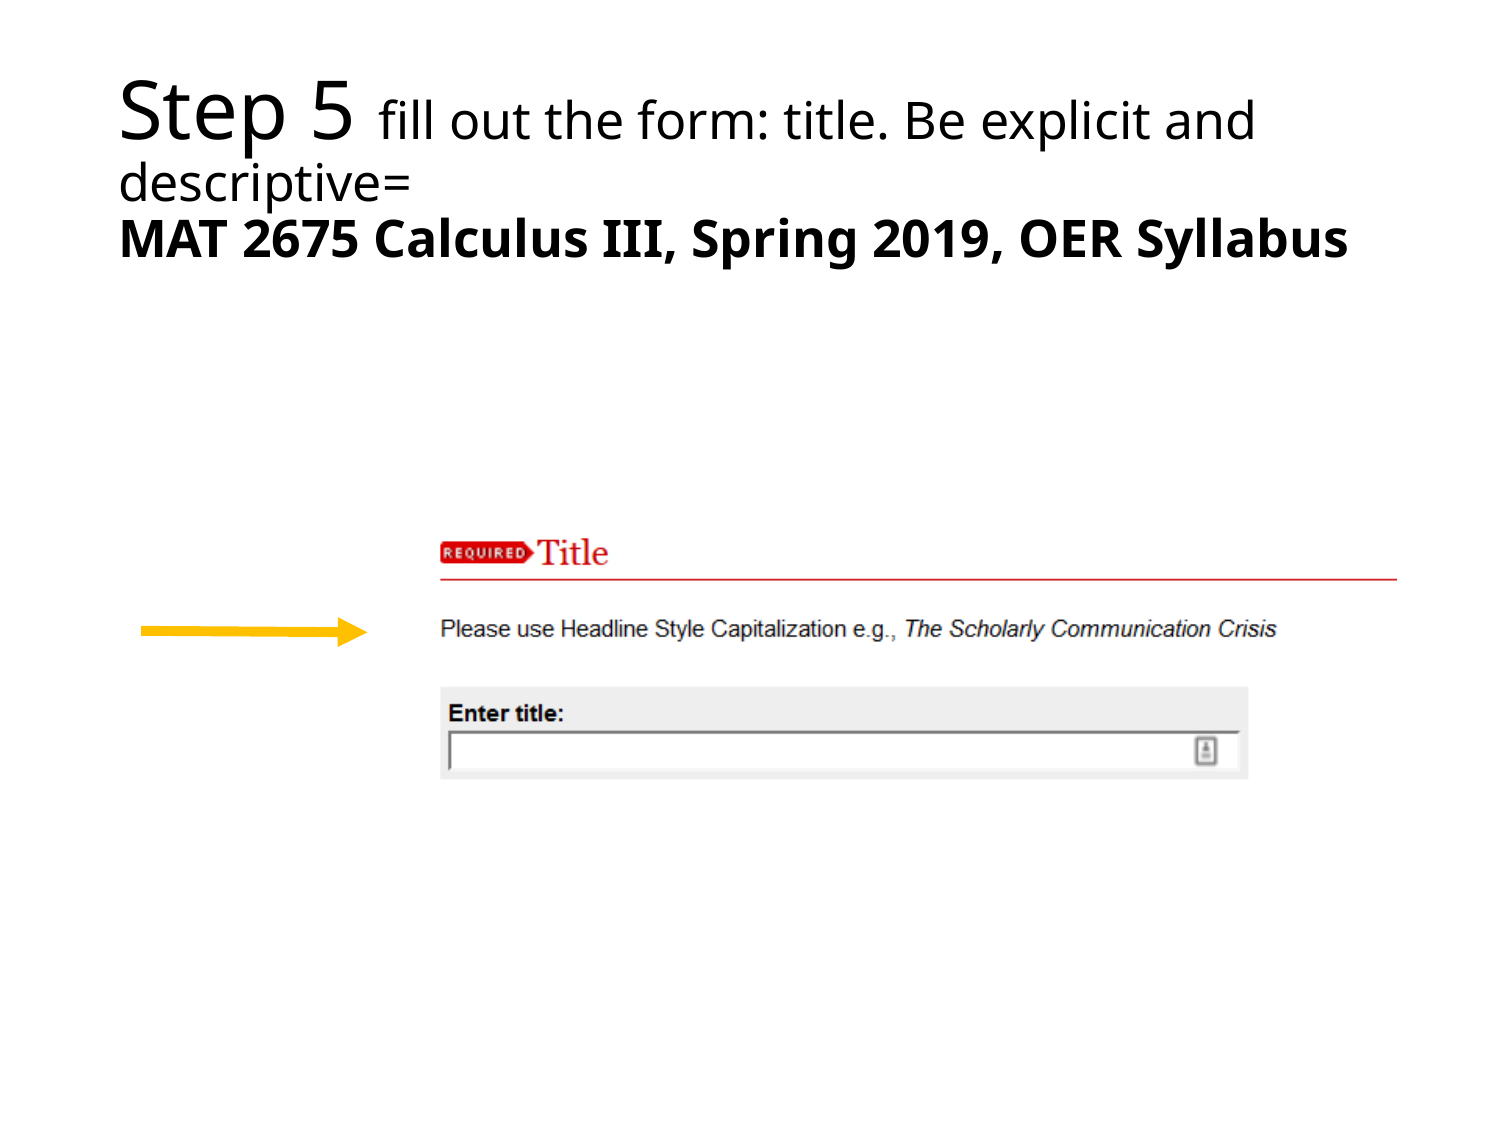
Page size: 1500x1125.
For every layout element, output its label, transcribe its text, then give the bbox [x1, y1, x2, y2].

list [374, 465, 1397, 854]
title Step 5 fill out the form: title. Be explicit and descriptive= MAT 2675 Calculus III, Spring 2019, OER Syllabus [103, 59, 1397, 278]
